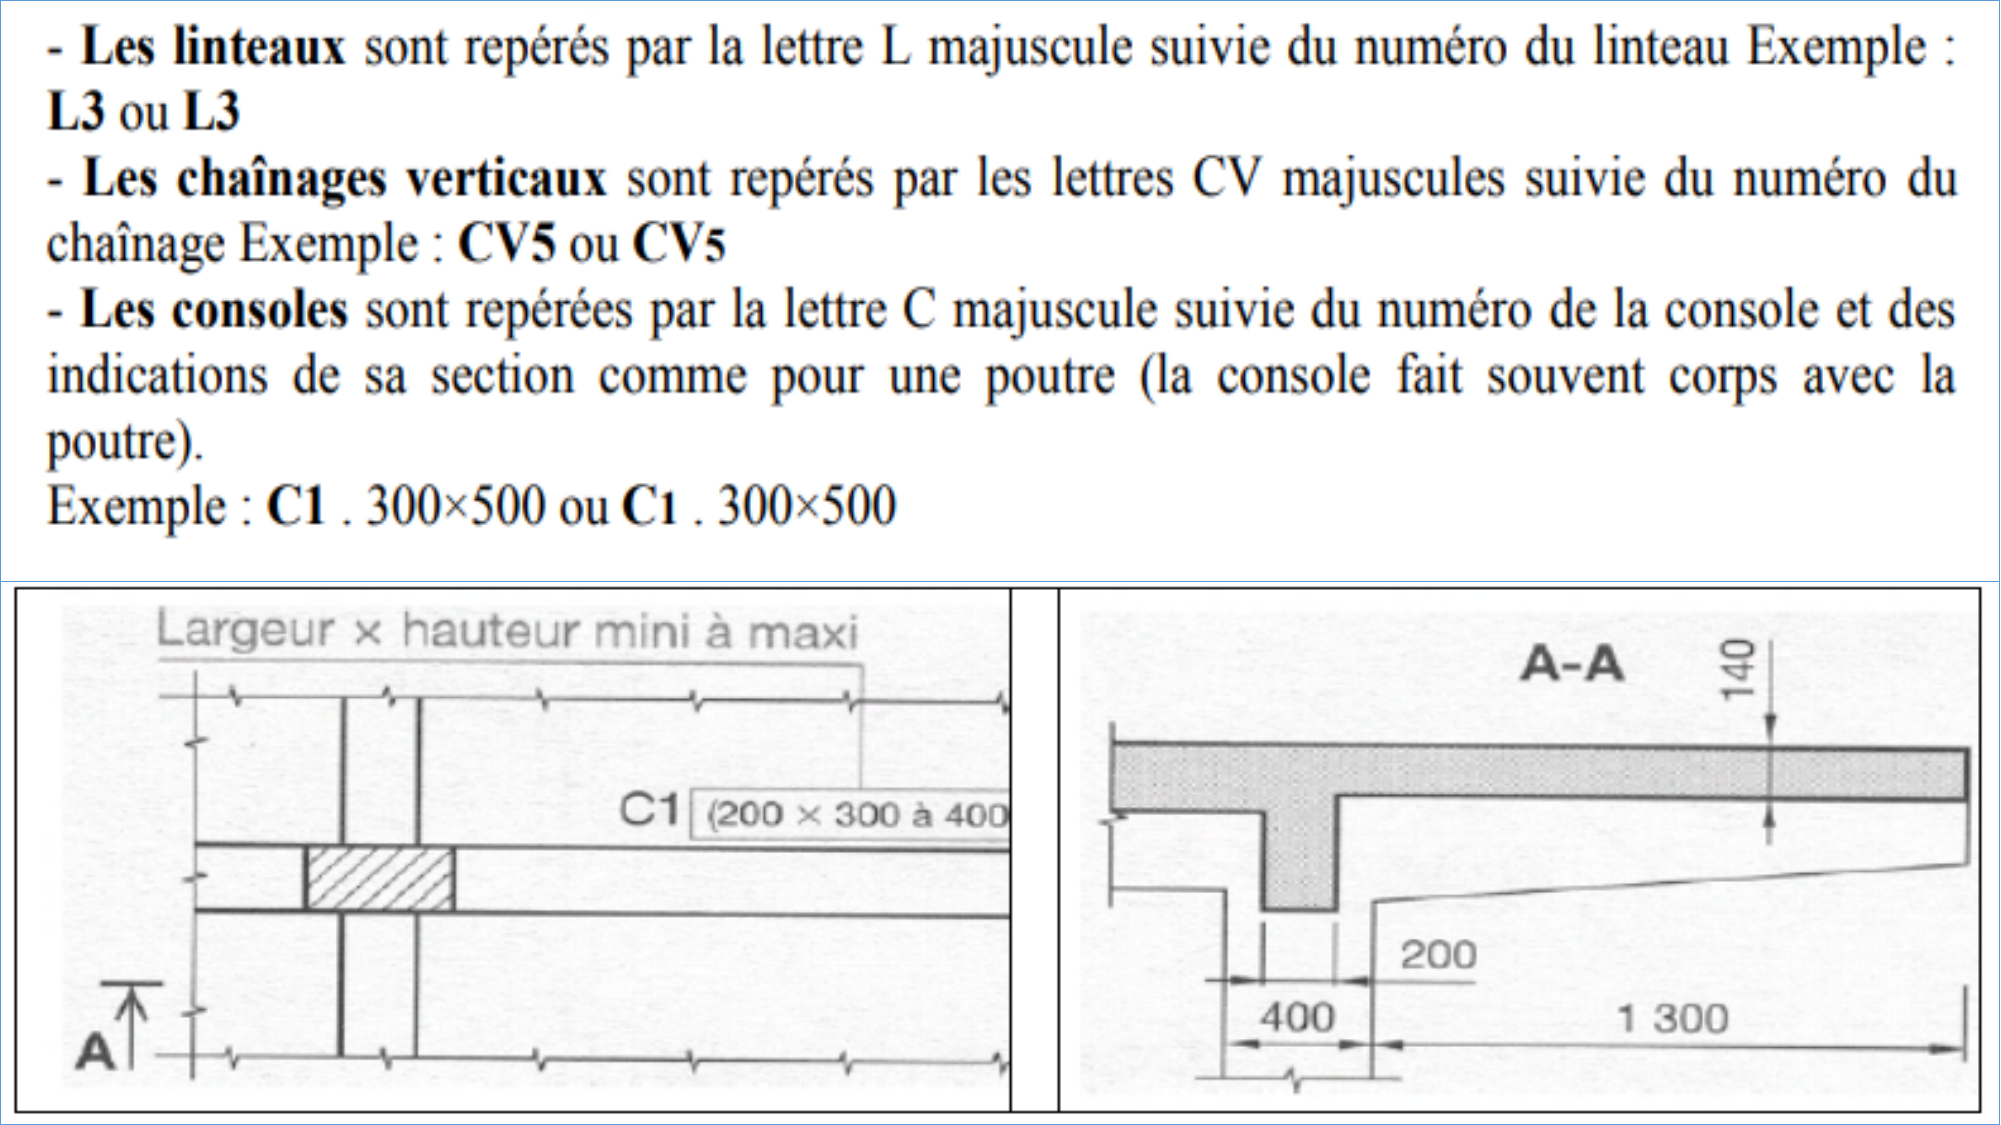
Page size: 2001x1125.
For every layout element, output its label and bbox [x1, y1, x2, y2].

text_box [0, 0, 2000, 1125]
